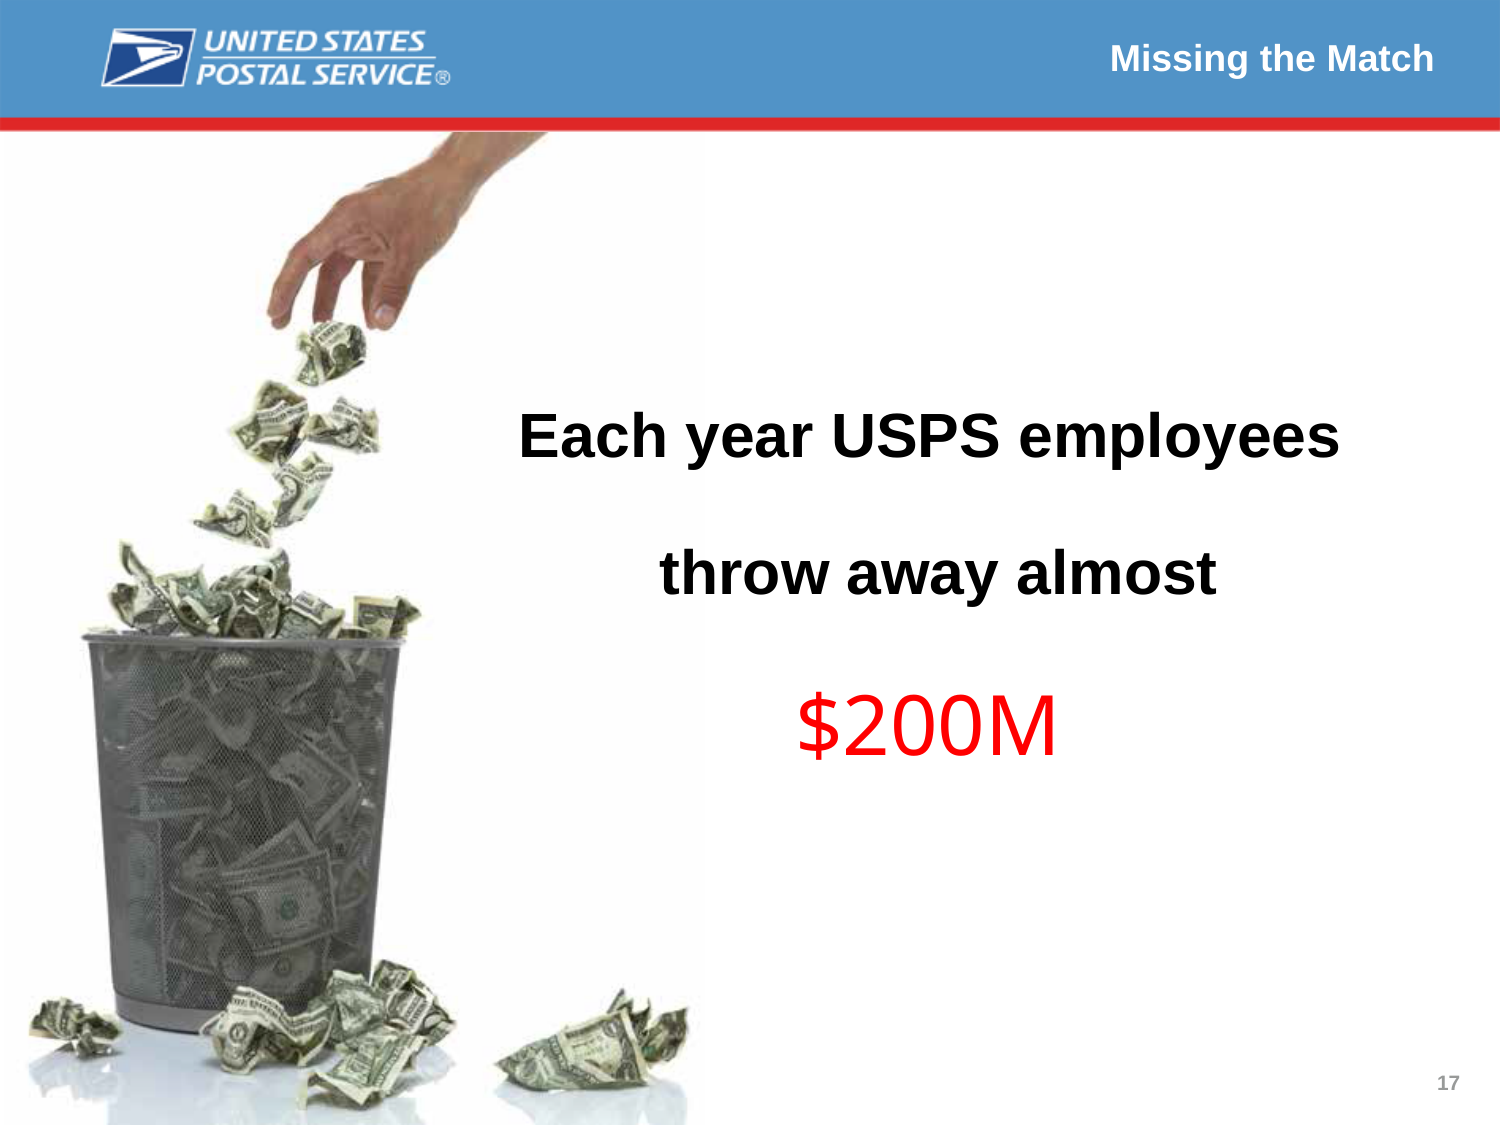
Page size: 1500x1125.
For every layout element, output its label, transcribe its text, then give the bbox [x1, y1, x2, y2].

list Each year USPS employees throw away almost [710, 337, 1477, 665]
title Missing the Match [474, 12, 1450, 100]
picture [0, 0, 1500, 1125]
slide_number 17 [1074, 1062, 1475, 1100]
text_box $200M [780, 664, 1098, 780]
